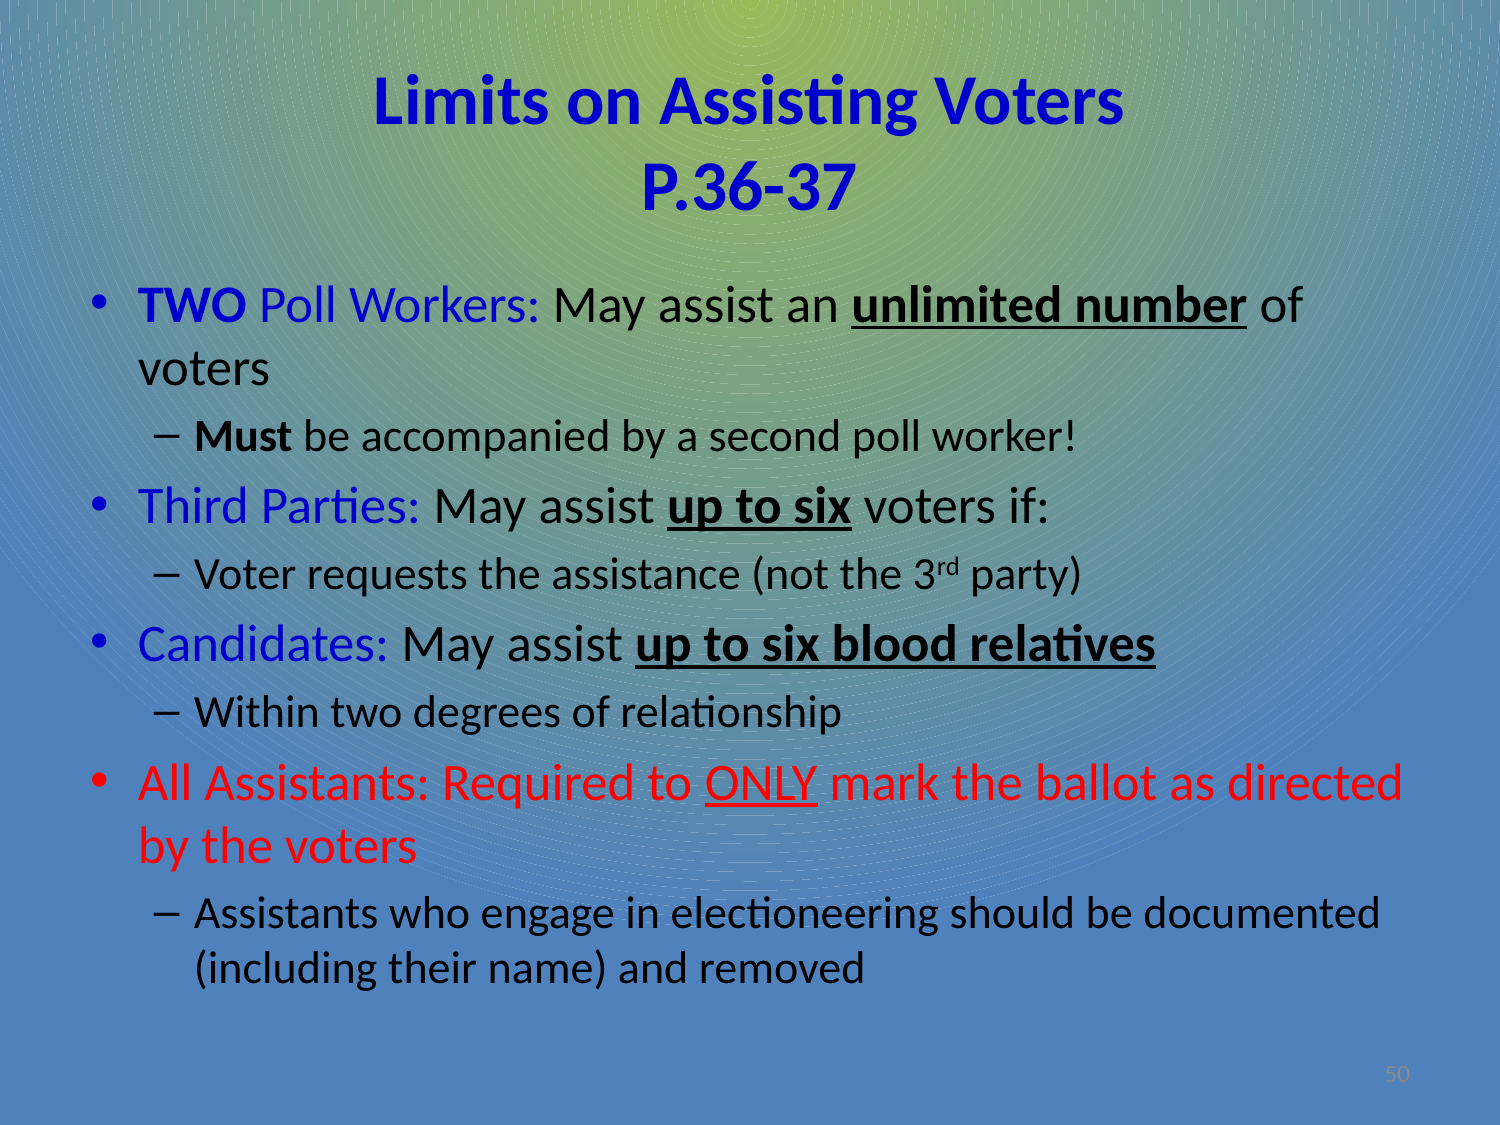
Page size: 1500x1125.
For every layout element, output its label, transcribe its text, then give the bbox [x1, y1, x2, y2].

list TWO Poll Workers: May assist an unlimited number of voters Must be accompanied by a second poll worker! Third Parties: May assist up to six voters if: Voter requests the assistance (not the 3rd party) Candidates: May assist up to six blood relatives Within two degrees of relationship All Assistants: Required to ONLY mark the ballot as directed by the voters Assistants who engage in electioneering should be documented (including their name) and removed [75, 262, 1425, 1005]
title Limits on Assisting Voters P.36-37 [75, 45, 1425, 233]
slide_number 50 [1074, 1042, 1425, 1103]
